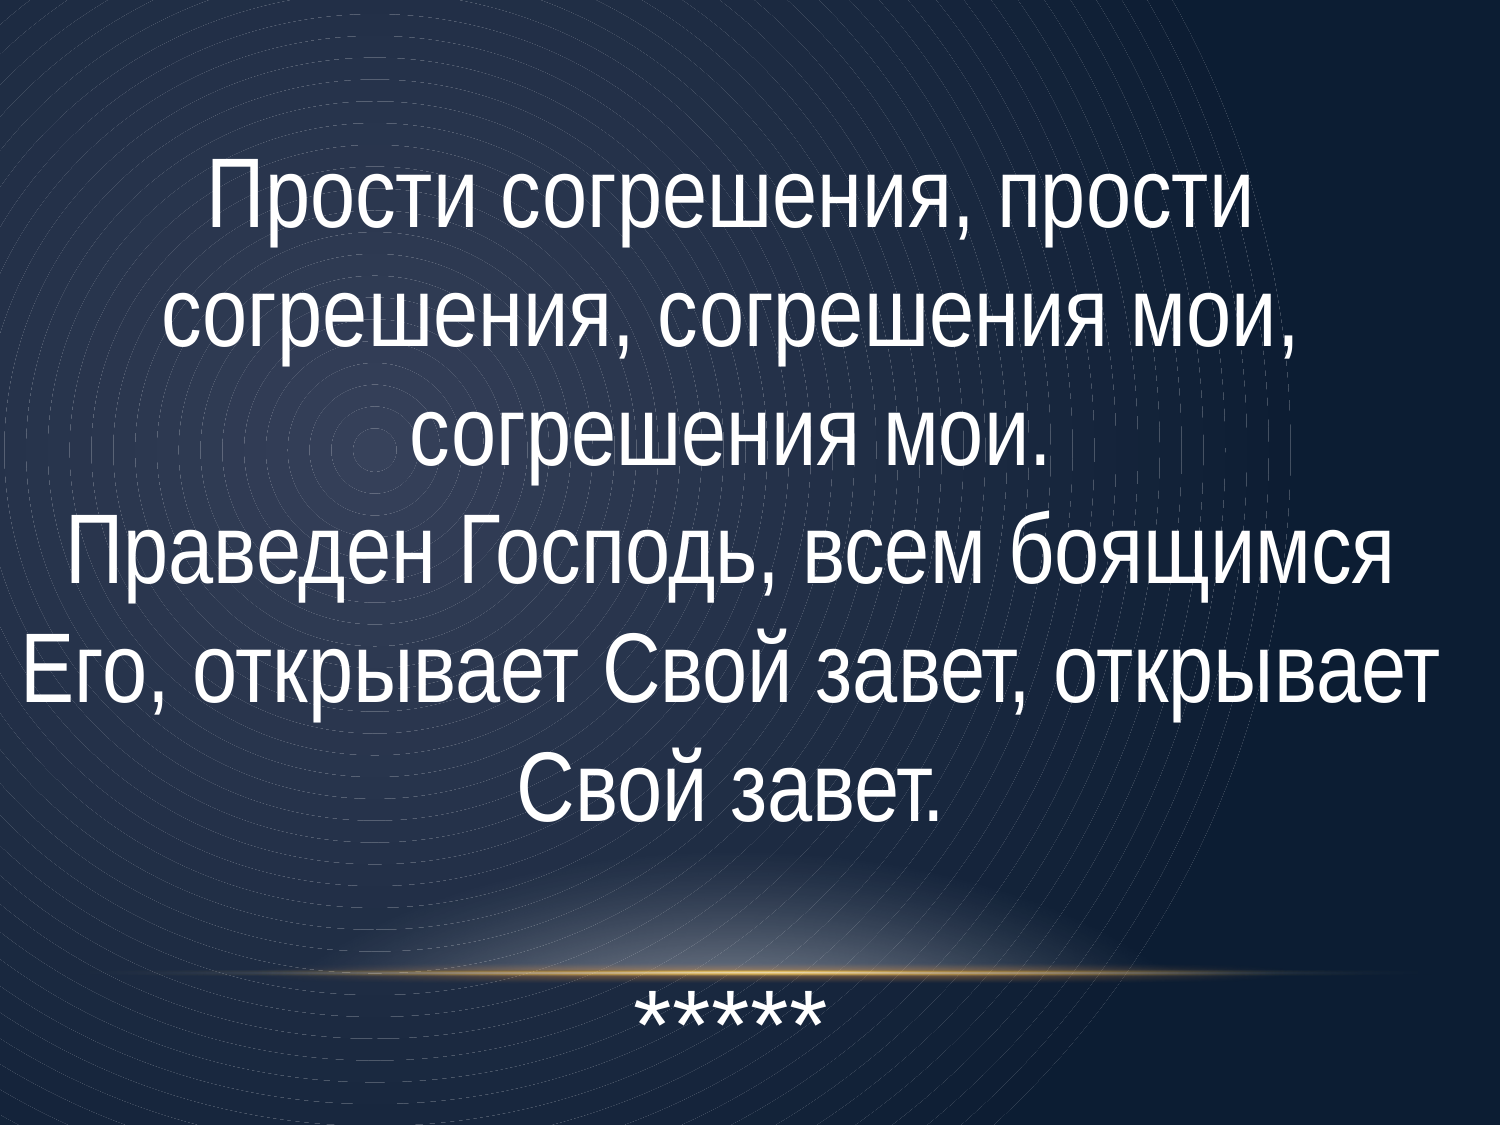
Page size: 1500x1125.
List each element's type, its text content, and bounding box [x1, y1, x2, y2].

picture [0, 0, 1500, 1125]
text_box Прости согрешения, прости согрешения, согрешения мои, согрешения мои. Праведен Господь, всем боящимся Его, открывает Свой завет, открывает Свой завет. ***** [0, 0, 1463, 1088]
